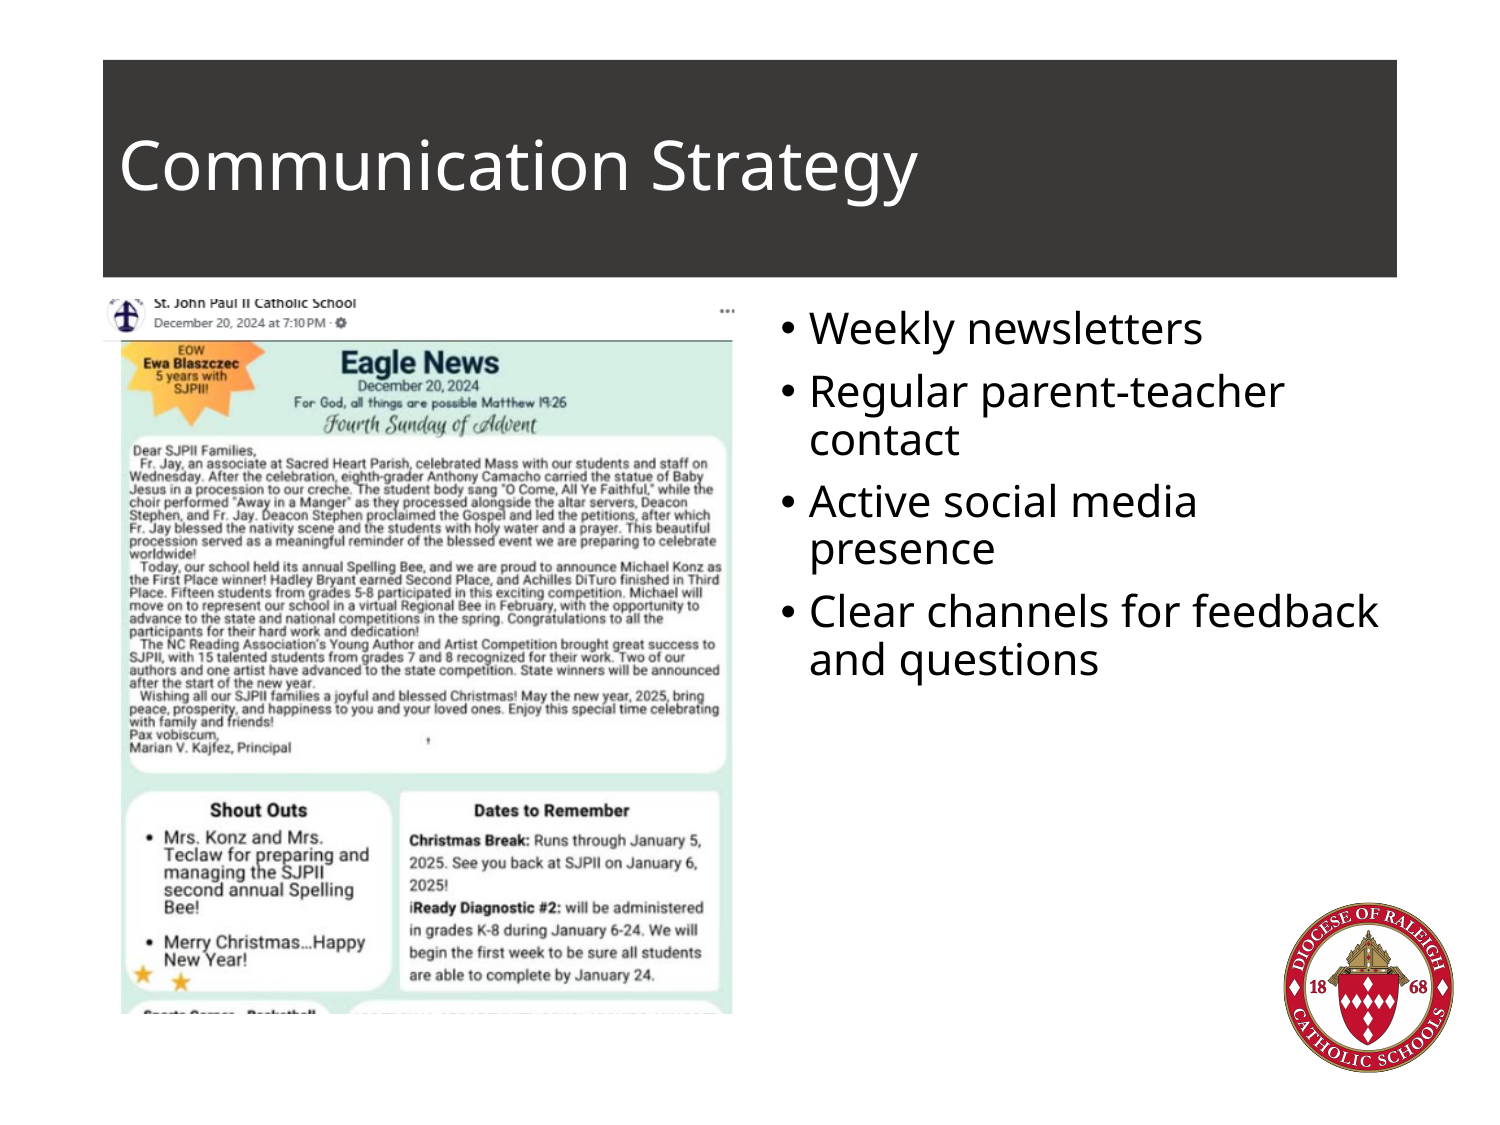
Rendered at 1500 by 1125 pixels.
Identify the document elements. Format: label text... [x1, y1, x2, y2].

picture [103, 299, 735, 1014]
picture [1283, 902, 1454, 1073]
title Communication Strategy [103, 59, 1397, 278]
list Weekly newsletters Regular parent-teacher contact Active social media presence Clear channels for feedback and questions [765, 299, 1397, 1014]
